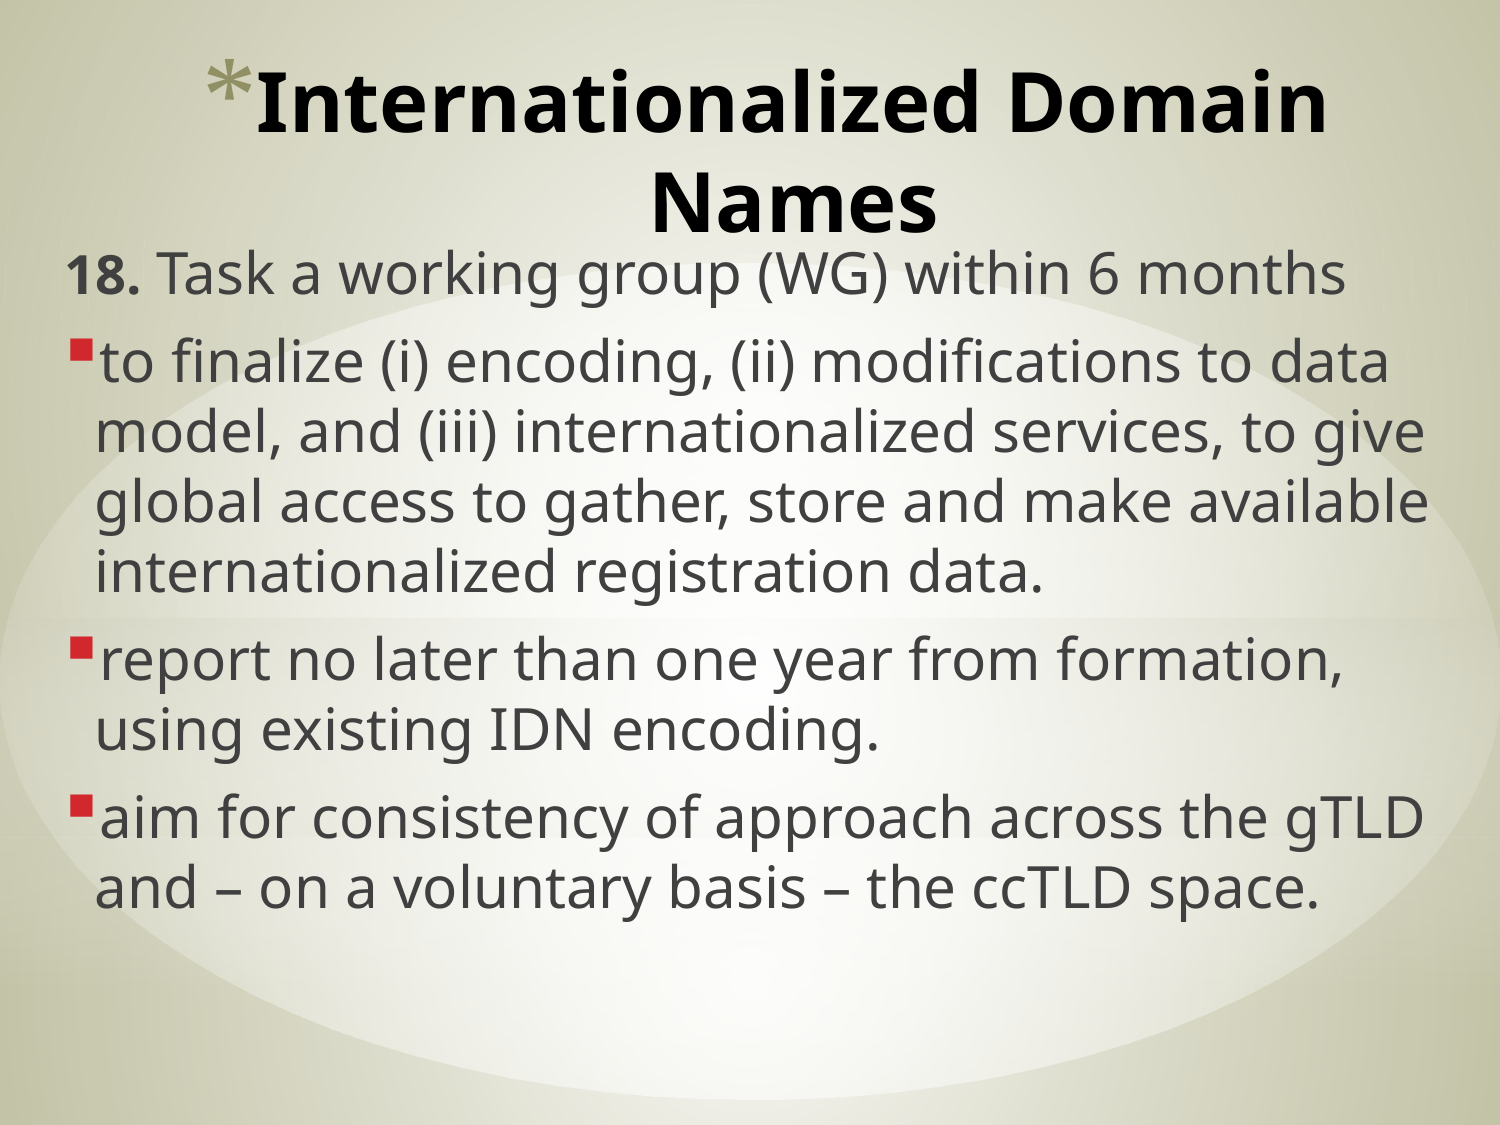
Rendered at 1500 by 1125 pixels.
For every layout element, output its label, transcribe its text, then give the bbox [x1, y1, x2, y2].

title Internationalized Domain Names [64, 41, 1470, 229]
list 18. Task a working group (WG) within 6 months to finalize (i) encoding, (ii) modifications to data model, and (iii) internationalized services, to give global access to gather, store and make available internationalized registration data. report no later than one year from formation, using existing IDN encoding. aim for consistency of approach across the gTLD and – on a voluntary basis – the ccTLD space. [42, 229, 1448, 805]
